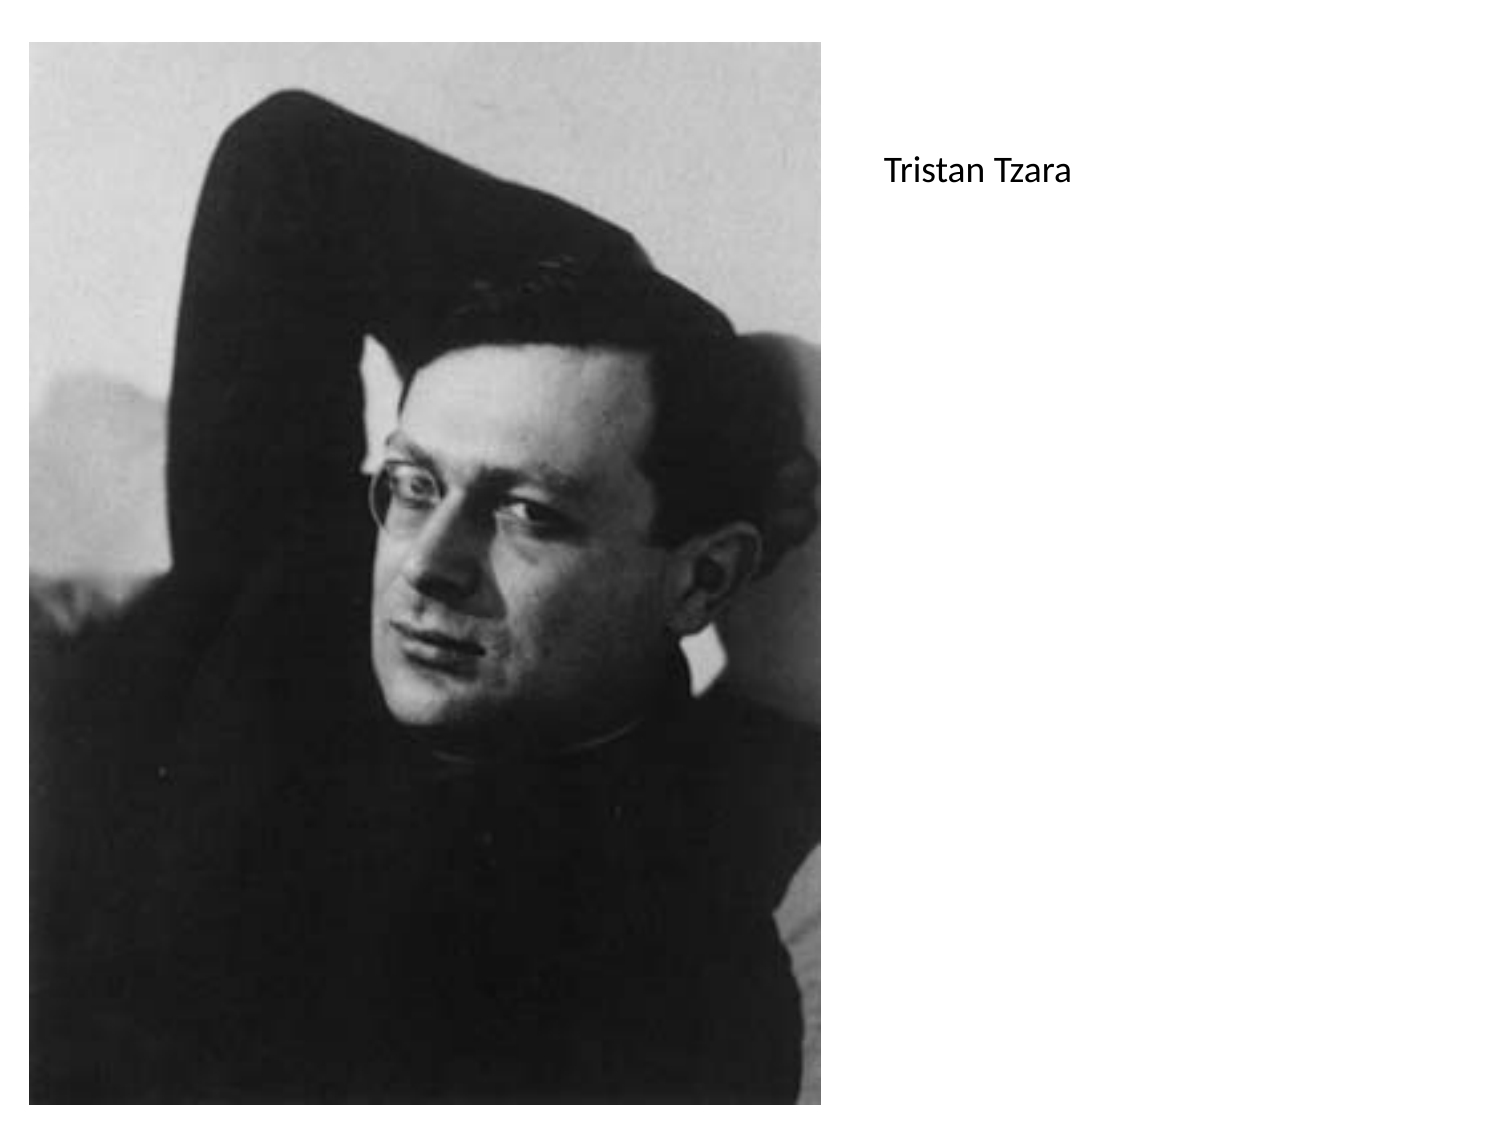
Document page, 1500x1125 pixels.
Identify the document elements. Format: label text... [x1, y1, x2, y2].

text_box Tristan Tzara [869, 137, 1088, 197]
picture [29, 42, 822, 1106]
